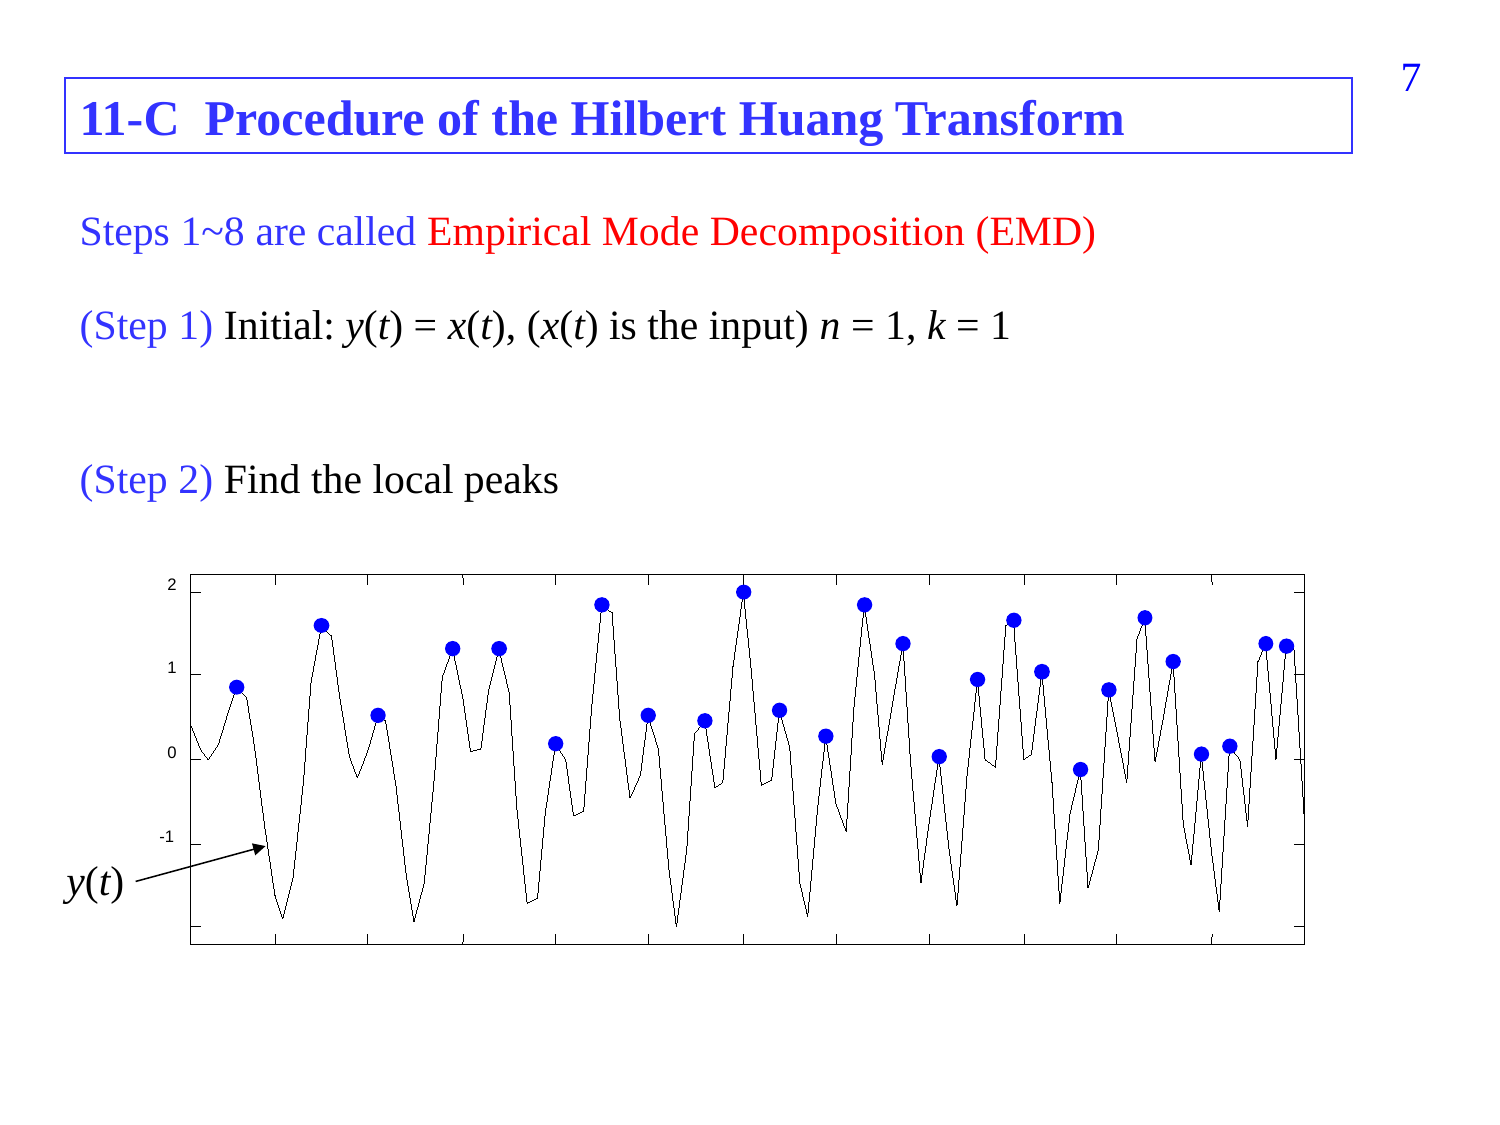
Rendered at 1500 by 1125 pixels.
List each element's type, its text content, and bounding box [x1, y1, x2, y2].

text_box y(t) [41, 846, 154, 911]
text_box 11-C Procedure of the Hilbert Huang Transform [64, 78, 1353, 153]
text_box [159, 573, 1305, 945]
text_box Steps 1~8 are called Empirical Mode Decomposition (EMD) [64, 196, 1129, 262]
text_box (Step 2) Find the local peaks [64, 444, 774, 509]
text_box (Step 1) Initial: y(t) = x(t), (x(t) is the input) n = 1, k = 1 [64, 290, 1211, 356]
slide_number 343 [1304, 42, 1437, 122]
